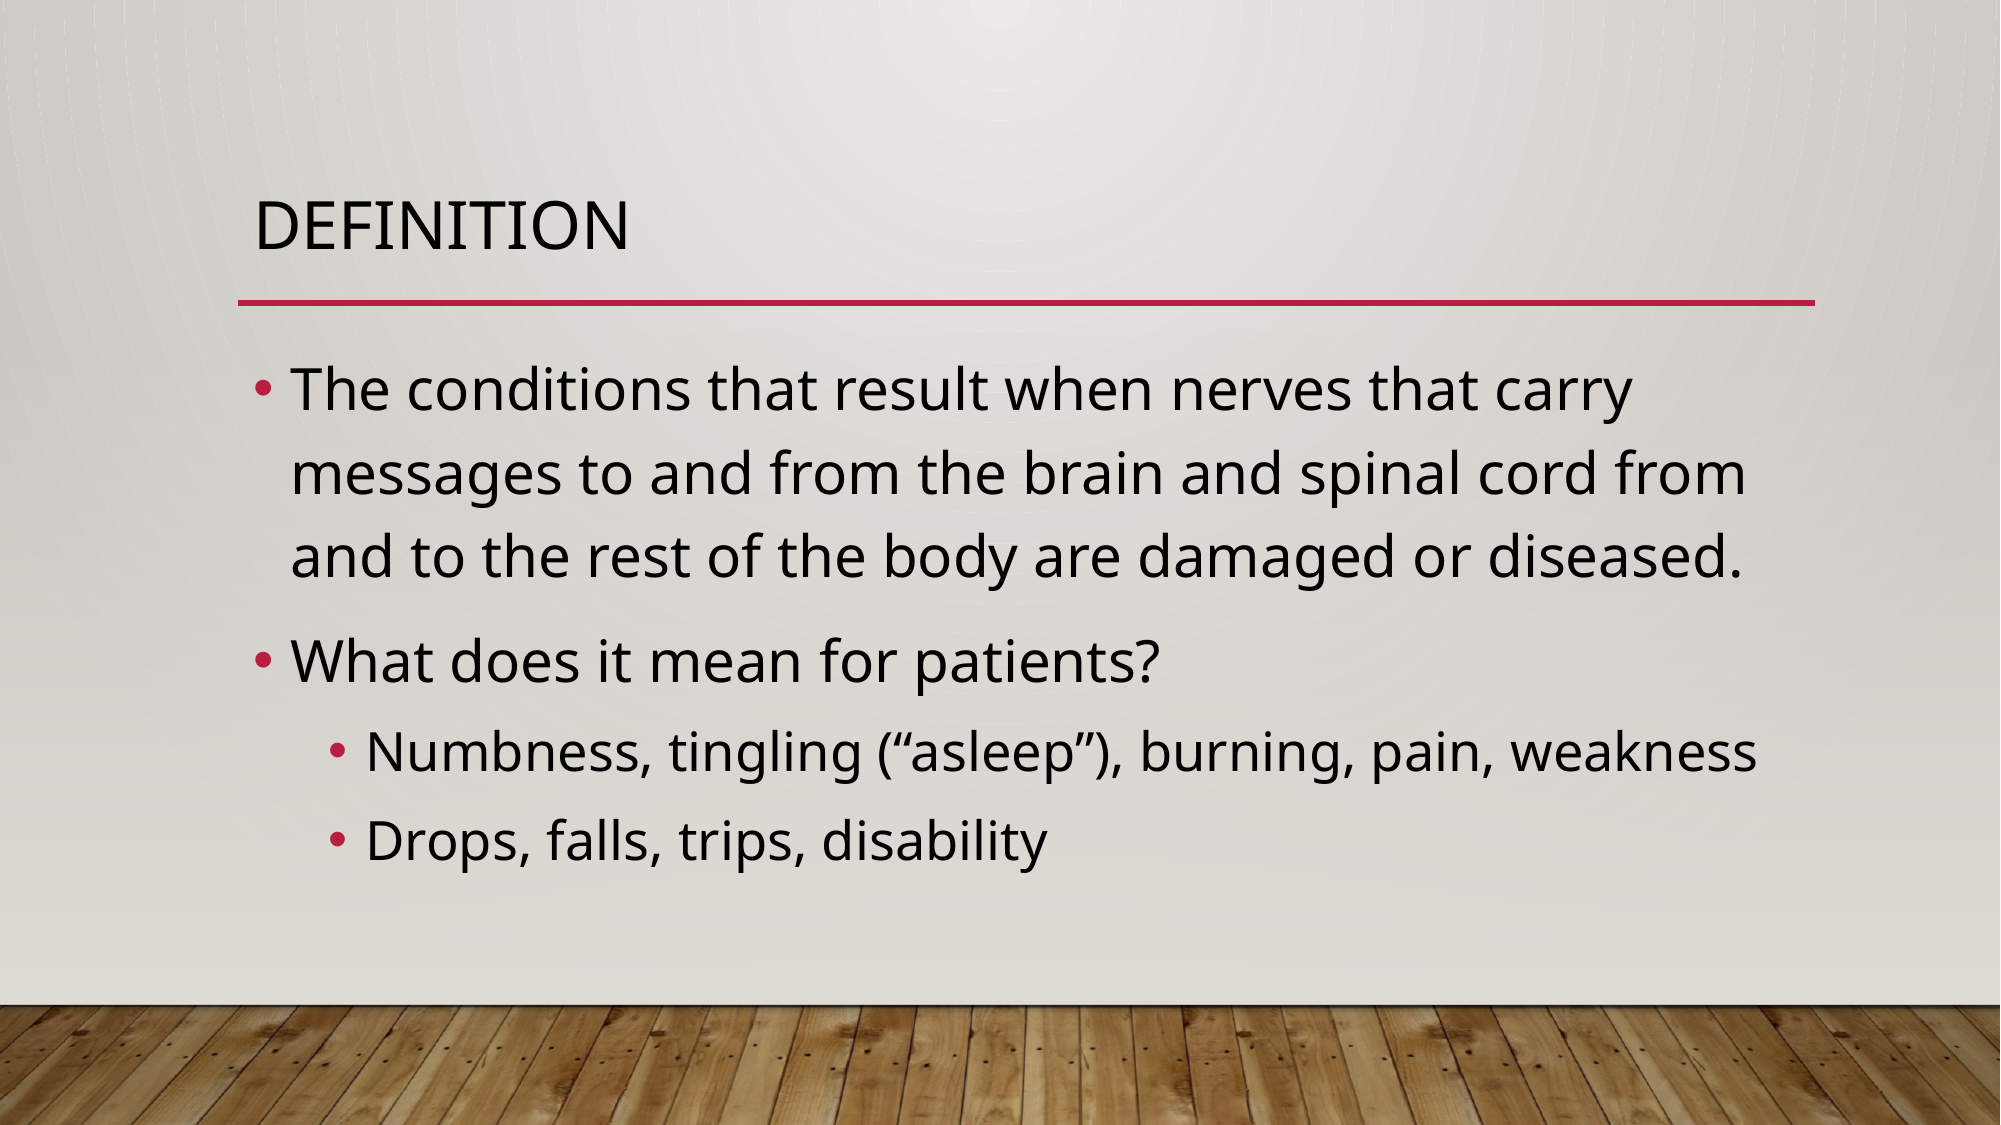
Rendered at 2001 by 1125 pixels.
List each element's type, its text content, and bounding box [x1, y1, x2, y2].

title Definition [238, 184, 1814, 305]
picture [0, 1005, 2000, 1125]
list The conditions that result when nerves that carry messages to and from the brain and spinal cord from and to the rest of the body are damaged or diseased. What does it mean for patients? Numbness, tingling (“asleep”), burning, pain, weakness Drops, falls, trips, disability [238, 330, 1814, 897]
